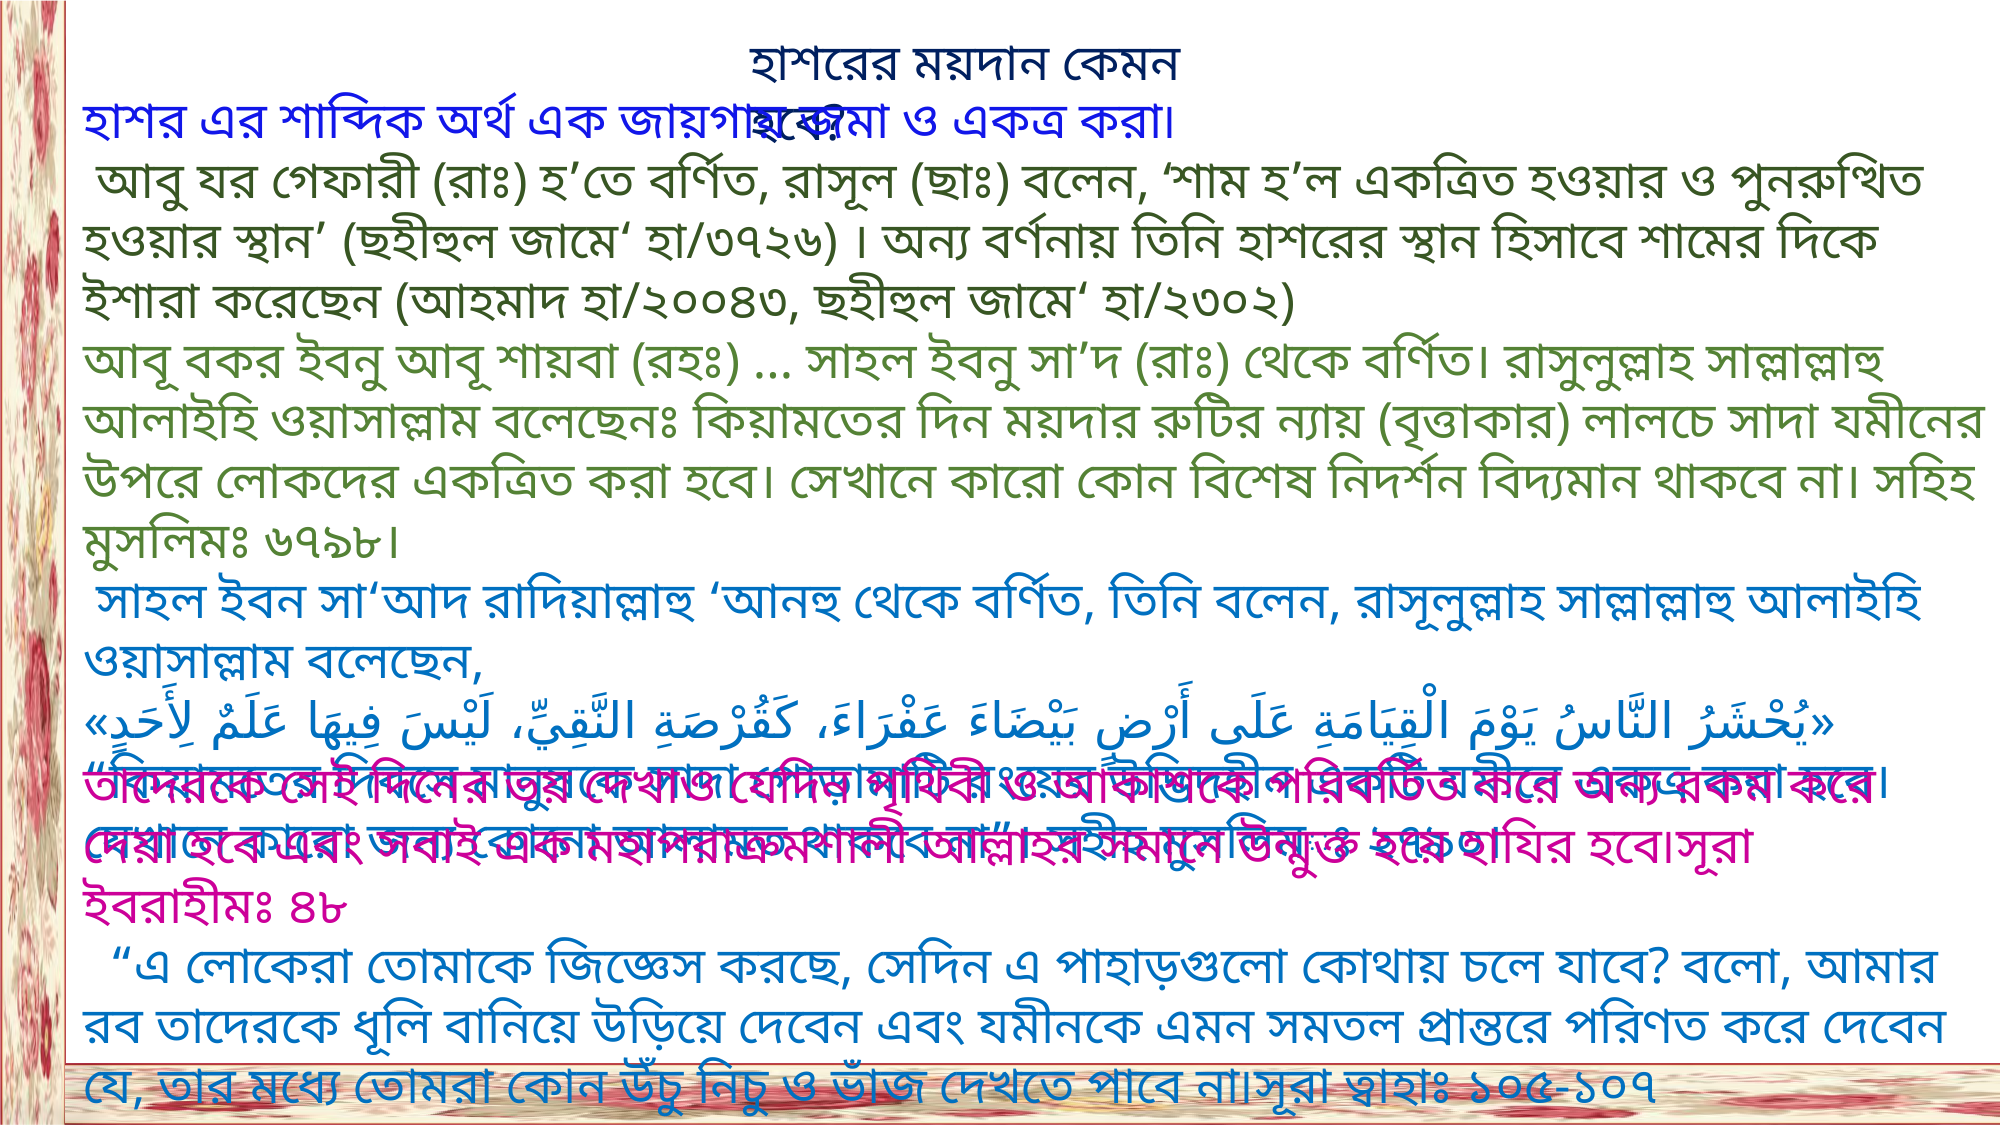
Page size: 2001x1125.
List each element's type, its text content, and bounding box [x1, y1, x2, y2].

text_box তাদেরকে সেই দিনের ভয় দেখাও যেদিন পৃথিবী ও আকাশকে পরিবর্তিত করে অন্য রকম করে দেয়া হবে এবং সবাই এক মহাপরাক্রমশালী আল্লাহর সমানে উন্মুক্ত হয়ে হাযির হবে৷সূরা ইবরাহীমঃ ৪৮ “এ লোকেরা তোমাকে জিজ্ঞেস করছে, সেদিন এ পাহাড়গুলো কোথায় চলে যাবে? বলো, আমার রব তাদেরকে ধূলি বানিয়ে উড়িয়ে দেবেন এবং যমীনকে এমন সমতল প্রান্তরে পরিণত করে দেবেন যে, তার মধ্যে তোমরা কোন উঁচু নিচু ও ভাঁজ দেখতে পাবে না৷সূরা ত্বাহাঃ ১০৫-১০৭ [68, 745, 1968, 1063]
text_box হাশর এর শাব্দিক অর্থ এক জায়গায় জমা ও একত্র করা৷ আবু যর গেফারী (রাঃ) হ’তে বর্ণিত, রাসূল (ছাঃ) বলেন, ‘শাম হ’ল একত্রিত হওয়ার ও পুনরুত্থিত হওয়ার স্থান’ (ছহীহুল জামে‘ হা/৩৭২৬) । অন্য বর্ণনায় তিনি হাশরের স্থান হিসাবে শামের দিকে ইশারা করেছেন (আহমাদ হা/২০০৪৩, ছহীহুল জামে‘ হা/২৩০২) আবূ বকর ইবনু আবূ শায়বা (রহঃ) ... সাহল ইবনু সা’দ (রাঃ) থেকে বর্ণিত। রাসুলুল্লাহ সাল্লাল্লাহু আলাইহি ওয়াসাল্লাম বলেছেনঃ কিয়ামতের দিন ময়দার রুটির ন্যায় (বৃত্তাকার) লালচে সাদা যমীনের উপরে লোকদের একত্রিত করা হবে। সেখানে কারো কোন বিশেষ নিদর্শন বিদ্যমান থাকবে না। সহিহ মুসলিমঃ ৬৭৯৮। সাহল ইবন সা‘আদ রাদিয়াল্লাহু ‘আনহু থেকে বর্ণিত, তিনি বলেন, রাসূলুল্লাহ সাল্লাল্লাহু আলাইহি ওয়াসাল্লাম বলেছেন, «يُحْشَرُ النَّاسُ يَوْمَ الْقِيَامَةِ عَلَى أَرْضٍ بَيْضَاءَ عَفْرَاءَ، كَقُرْصَةِ النَّقِيِّ، لَيْسَ فِيهَا عَلَمٌ لِأَحَدٍ» “কিয়ামতের দিবসে মানুষকে সাদা পোড়ামাটি রংয়ের উদ্ভিদহীন একটি যমীনে একত্র করা হবে। যেখানে কারো জন্য কোনো আলামত থাকবে না”। সহীহ মুসলিমঃ ২৭৯০। [68, 81, 2000, 877]
picture [0, 1, 2000, 1125]
text_box হাশরের ময়দান কেমন হবে? [735, 22, 1267, 81]
